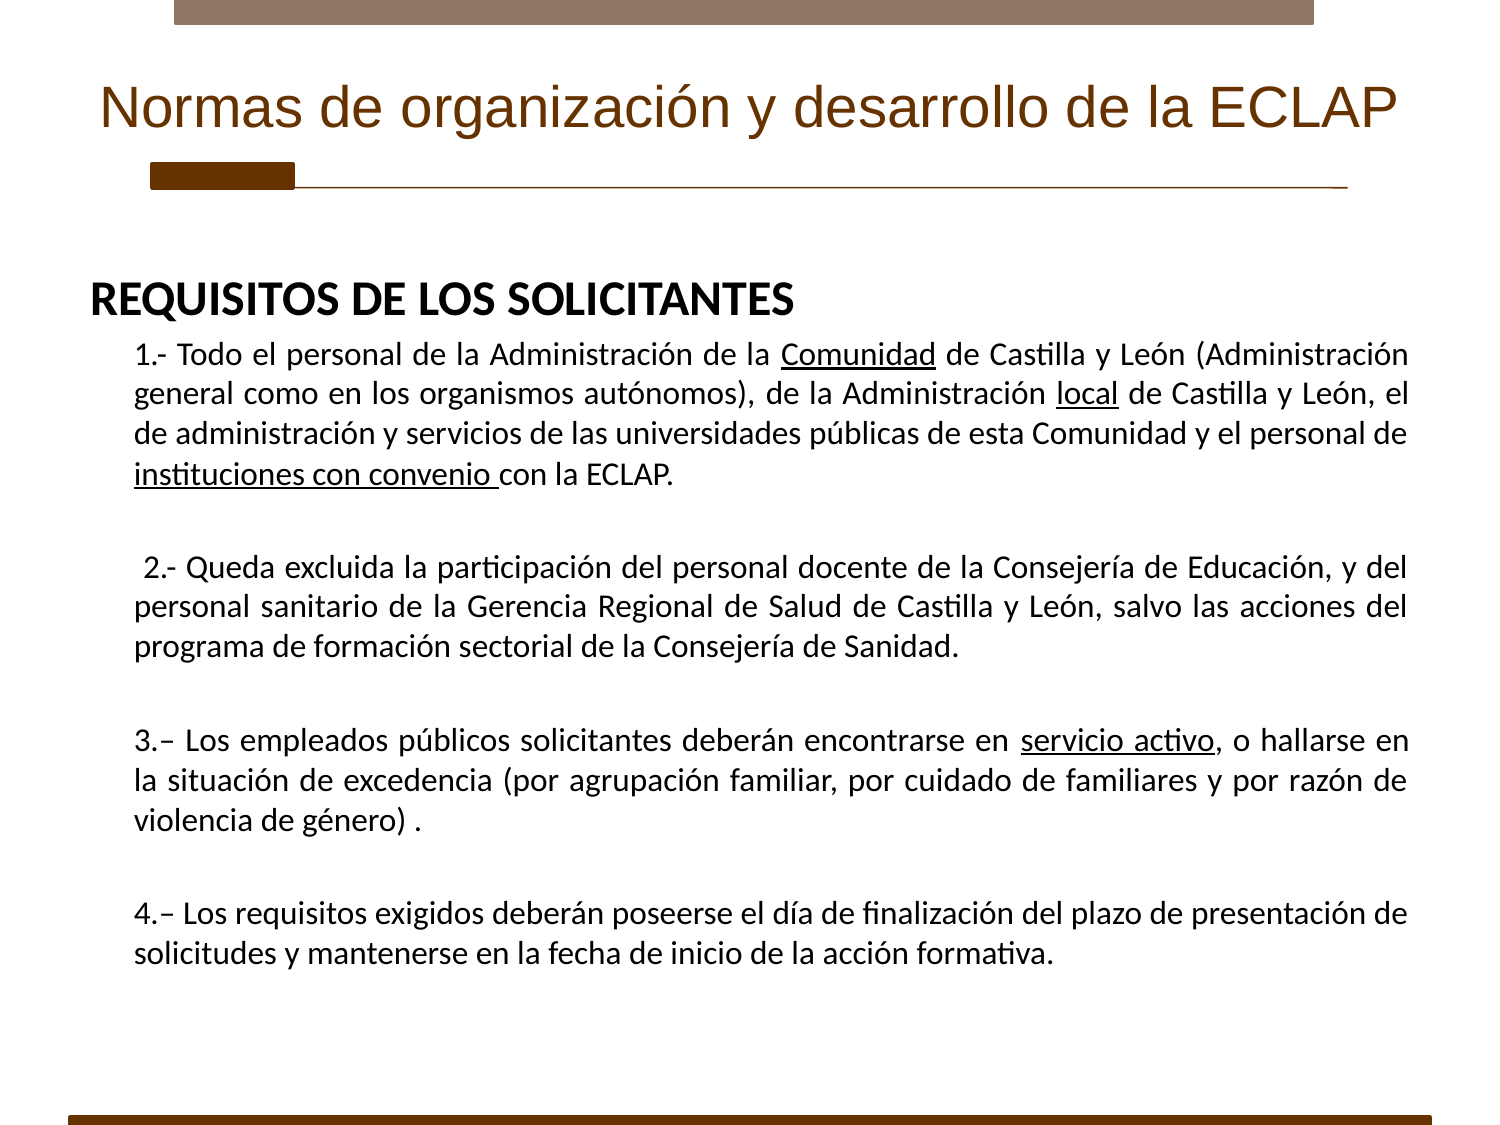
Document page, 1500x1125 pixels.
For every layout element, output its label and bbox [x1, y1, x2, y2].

text_box [70, 0, 1430, 1125]
